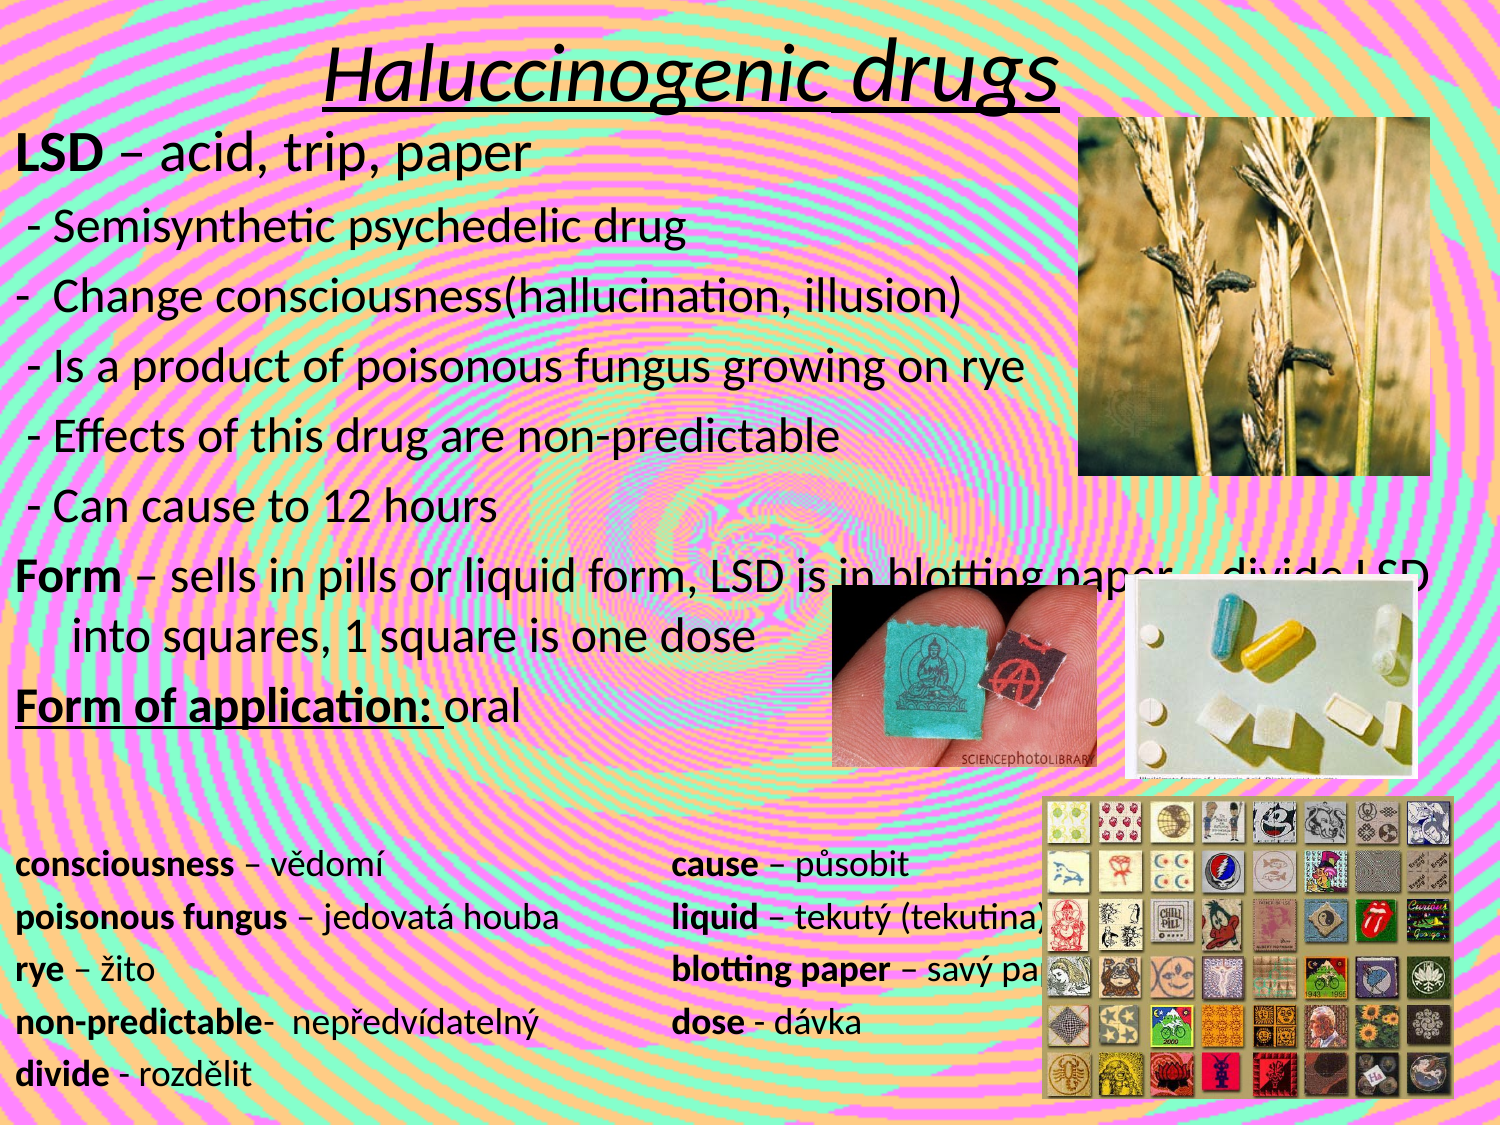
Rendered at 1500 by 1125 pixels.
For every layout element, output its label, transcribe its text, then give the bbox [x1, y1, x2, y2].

picture [1077, 116, 1430, 477]
picture [831, 585, 1098, 768]
list LSD – acid, trip, paper - Semisynthetic psychedelic drug - Change consciousness(hallucination, illusion) - Is a product of poisonous fungus growing on rye - Effects of this drug are non-predictable - Can cause to 12 hours Form – sells in pills or liquid form, LSD is in blotting paper – divide LSD into squares, 1 square is one dose Form of application: oral consciousness – vědomí cause – působit poisonous fungus – jedovatá houba liquid – tekutý (tekutina) rye – žito blotting paper – savý papír non-predictable- nepředvídatelný dose - dávka divide - rozdělit [0, 105, 1500, 1125]
picture [1124, 573, 1418, 780]
picture [1042, 796, 1454, 1099]
title Haluccinogenic drugs [152, 0, 1231, 105]
